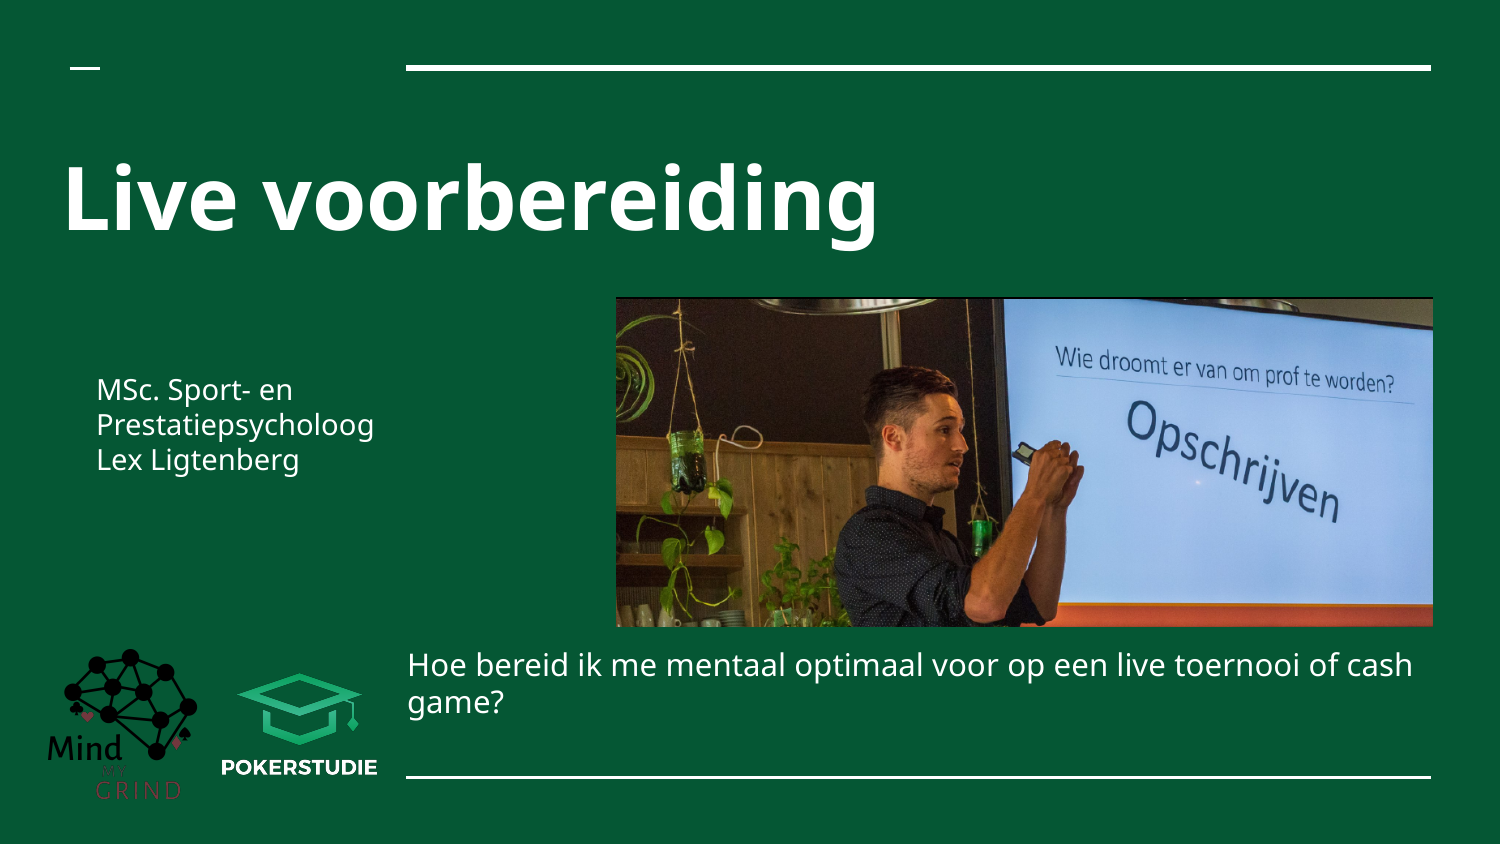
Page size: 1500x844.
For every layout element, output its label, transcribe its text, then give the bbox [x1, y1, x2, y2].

picture [615, 297, 1433, 627]
title Live voorbereiding [46, 127, 1354, 264]
picture [38, 639, 207, 809]
subtitle Hoe bereid ik me mentaal optimaal voor op een live toernooi of cash game? [392, 531, 1469, 735]
picture [222, 673, 377, 775]
text_box MSc. Sport- en Prestatiepsycholoog Lex Ligtenberg [81, 356, 518, 491]
